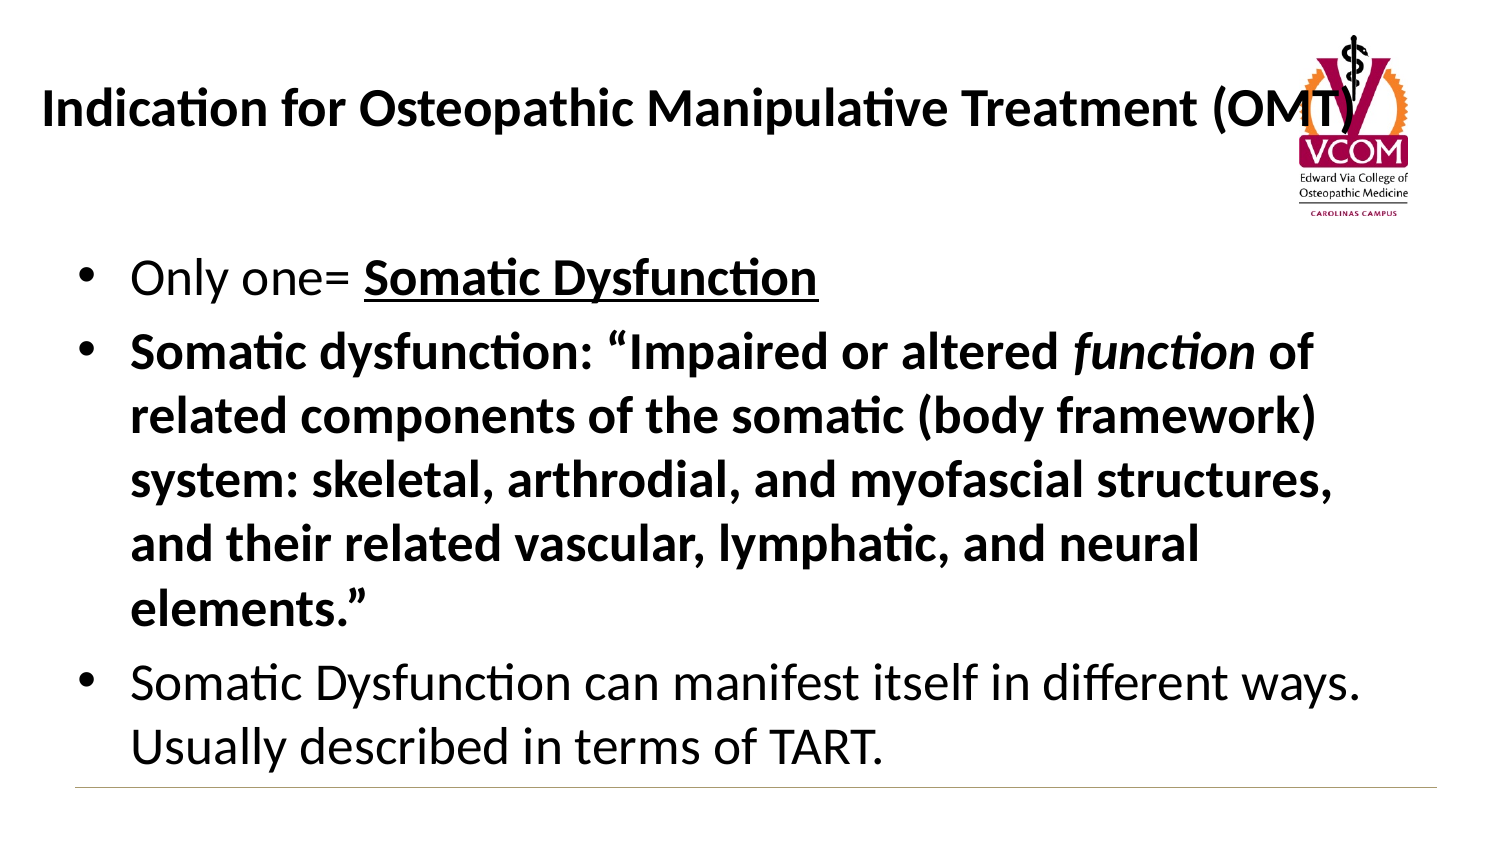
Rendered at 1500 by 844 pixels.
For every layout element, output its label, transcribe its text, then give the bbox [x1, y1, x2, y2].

title Indication for Osteopathic Manipulative Treatment (OMT) [24, 34, 1375, 175]
list Only one= Somatic Dysfunction Somatic dysfunction: “Impaired or altered function of related components of the somatic (body framework) system: skeletal, arthrodial, and myofascial structures, and their related vascular, lymphatic, and neural elements.” Somatic Dysfunction can manifest itself in different ways. Usually described in terms of TART. [62, 234, 1413, 792]
picture [1299, 35, 1408, 216]
